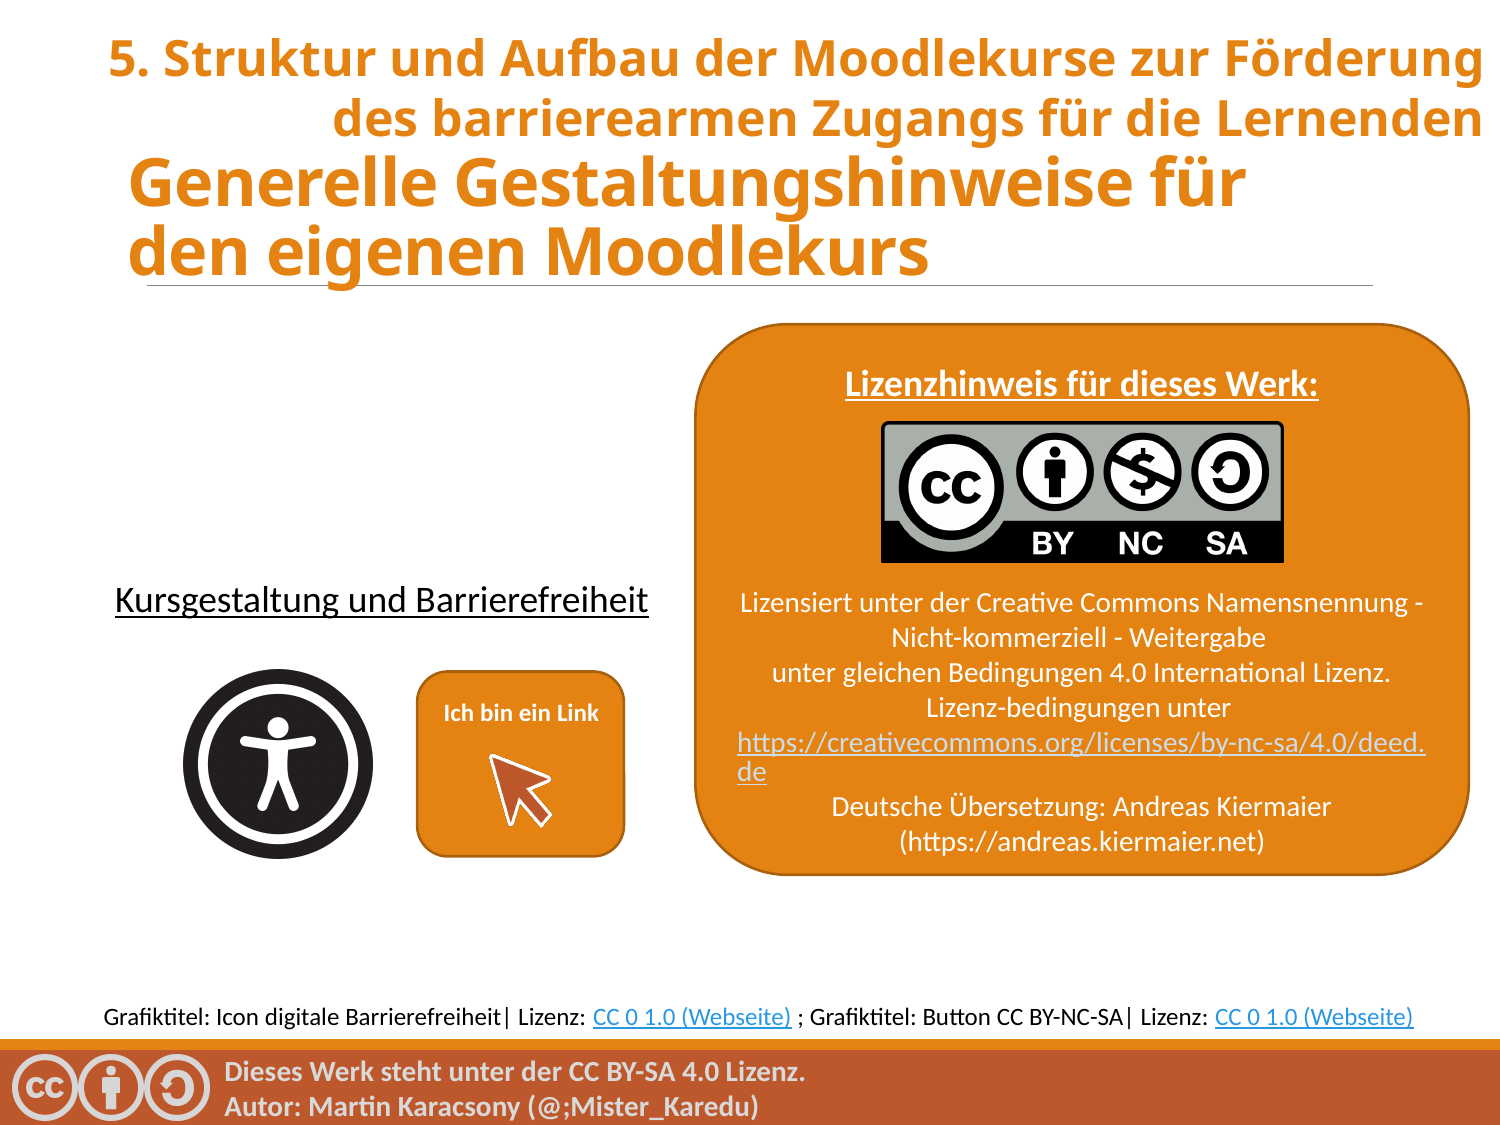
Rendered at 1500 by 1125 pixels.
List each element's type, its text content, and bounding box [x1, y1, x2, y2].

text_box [694, 323, 1470, 876]
text_box Generelle Gestaltungshinweise für den eigenen Moodlekurs [113, 154, 1351, 299]
text_box 5. Struktur und Aufbau der Moodlekurse zur Förderung des barrierearmen Zugangs für die Lernenden [73, 19, 1500, 154]
picture [182, 668, 374, 860]
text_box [416, 670, 625, 857]
text_box Kursgestaltung und Barrierefreiheit [100, 567, 665, 628]
text_box Grafiktitel: Icon digitale Barrierefreiheit| Lizenz: CC 0 1.0 (Webseite) ; Grafiktitel: Button CC BY-NC-SA| Lizenz: CC 0 1.0 (Webseite) [88, 993, 1429, 1068]
